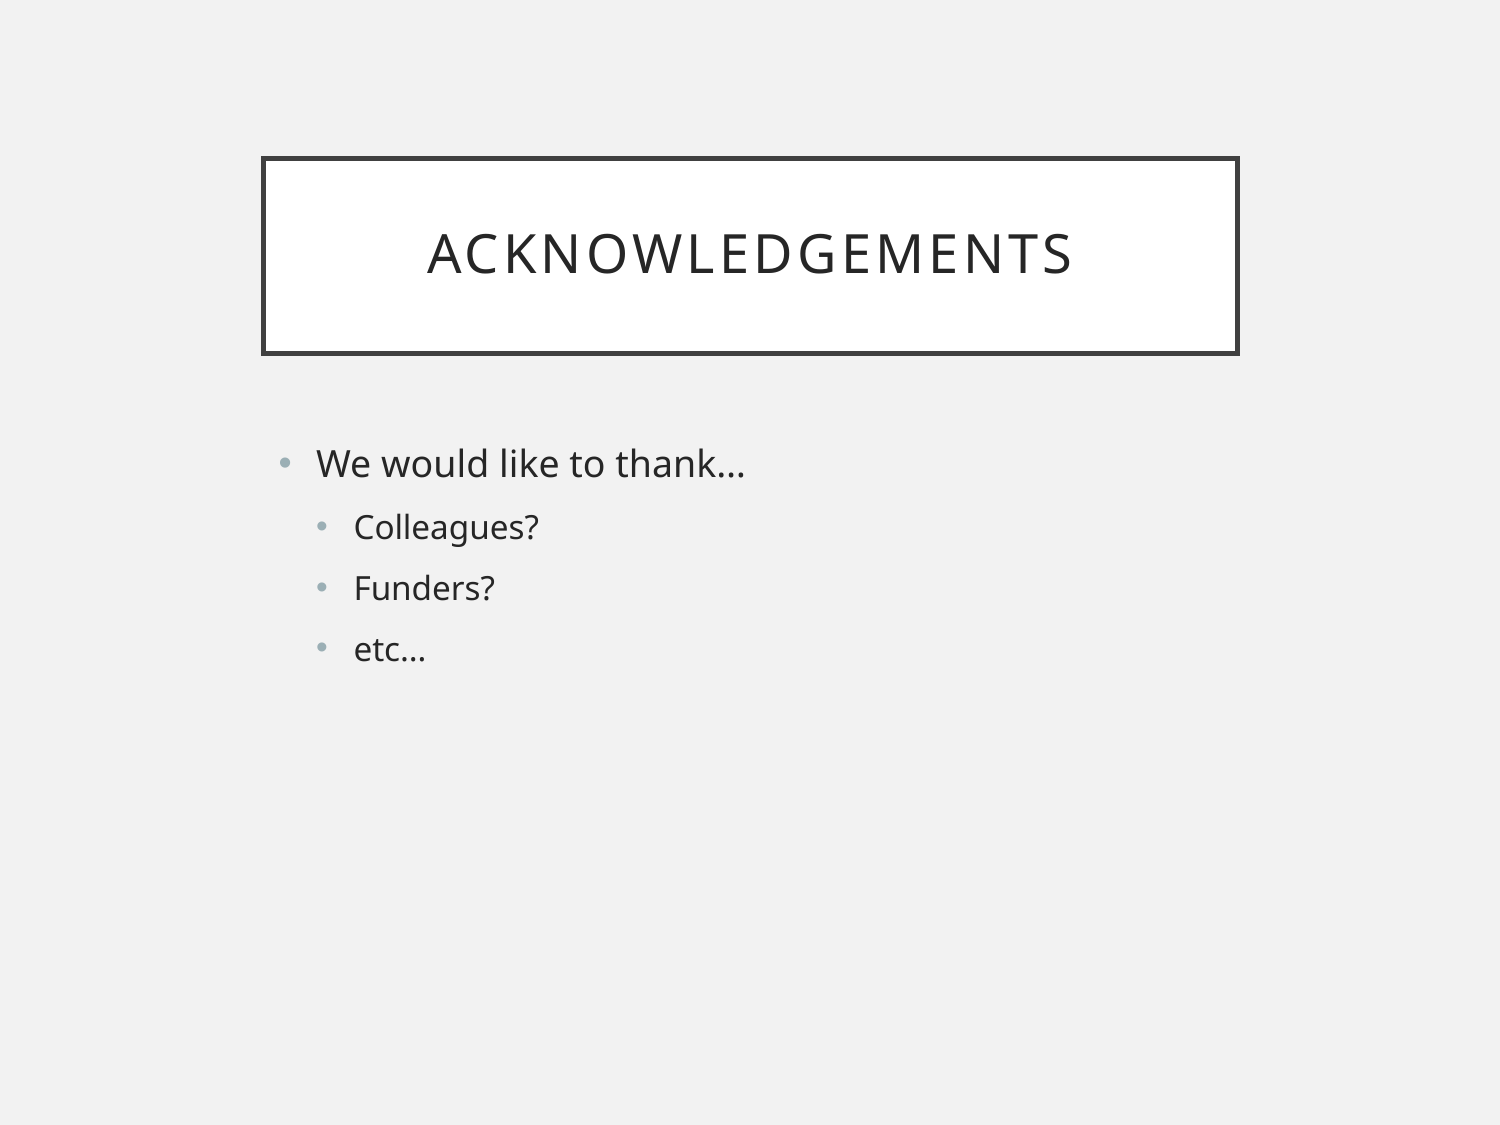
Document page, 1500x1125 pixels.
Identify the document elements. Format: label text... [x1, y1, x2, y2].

list We would like to thank… Colleagues? Funders? etc… [263, 432, 1238, 942]
title Acknowledgements [261, 156, 1240, 356]
